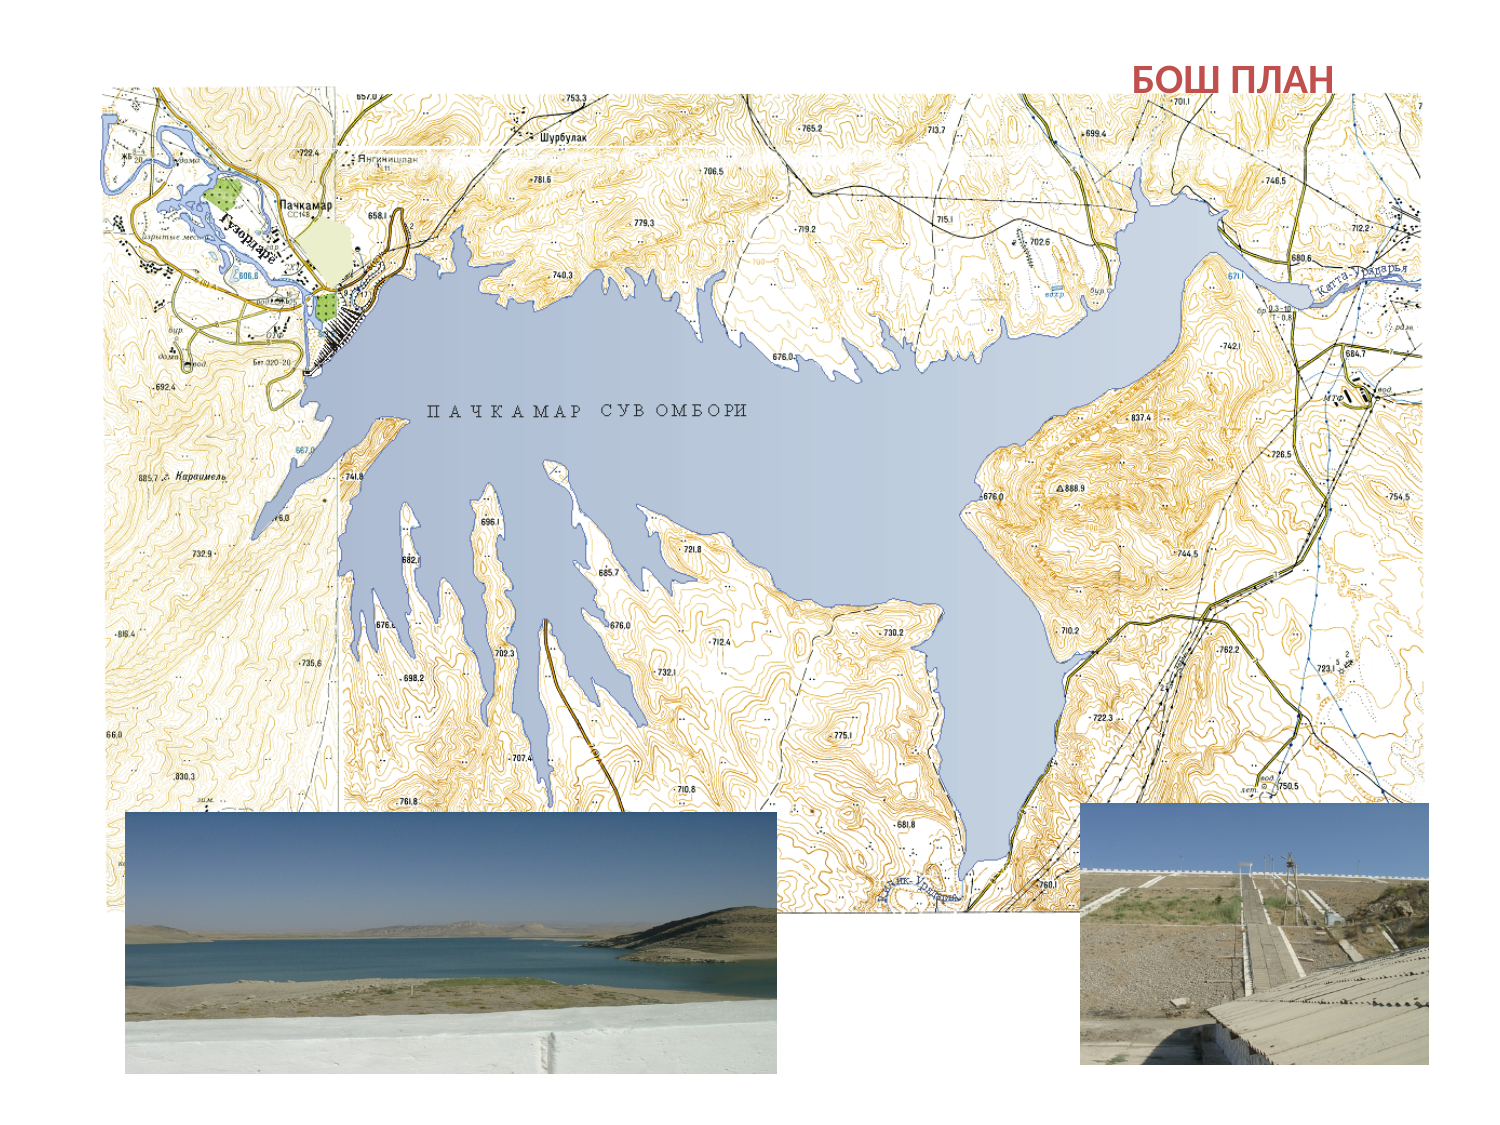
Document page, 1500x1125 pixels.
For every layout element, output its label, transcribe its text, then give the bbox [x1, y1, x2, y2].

text_box БОШ ПЛАН [1116, 44, 1360, 78]
picture [97, 80, 1429, 1074]
